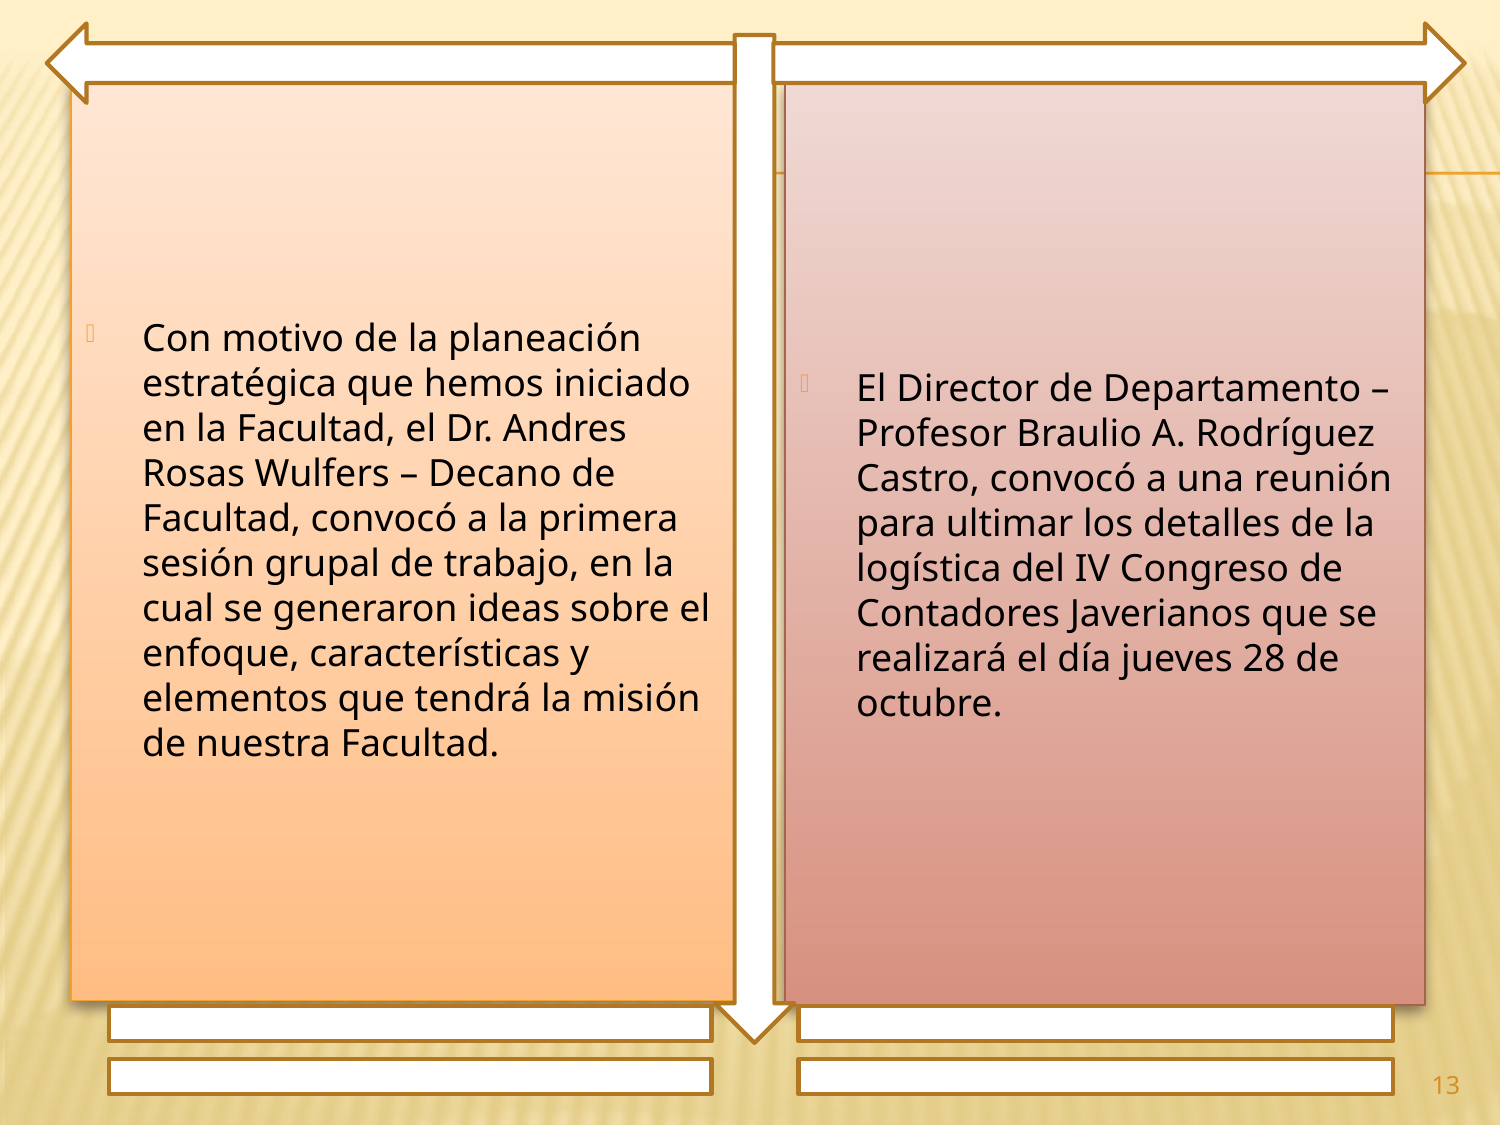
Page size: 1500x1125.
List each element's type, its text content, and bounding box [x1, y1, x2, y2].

list Con motivo de la planeación estratégica que hemos iniciado en la Facultad, el Dr. Andres Rosas Wulfers – Decano de Facultad, convocó a la primera sesión grupal de trabajo, en la cual se generaron ideas sobre el enfoque, características y elementos que tendrá la misión de nuestra Facultad. [70, 86, 732, 1001]
text_box [107, 1004, 714, 1043]
text_box [796, 1004, 1395, 1043]
text_box [44, 21, 737, 105]
text_box [107, 1057, 714, 1096]
text_box [771, 21, 1467, 105]
text_box [712, 32, 797, 1046]
slide_number 13 [1350, 1062, 1475, 1103]
text_box [796, 1057, 1395, 1096]
list El Director de Departamento – Profesor Braulio A. Rodríguez Castro, convocó a una reunión para ultimar los detalles de la logística del IV Congreso de Contadores Javerianos que se realizará el día jueves 28 de octubre. [784, 86, 1426, 1006]
